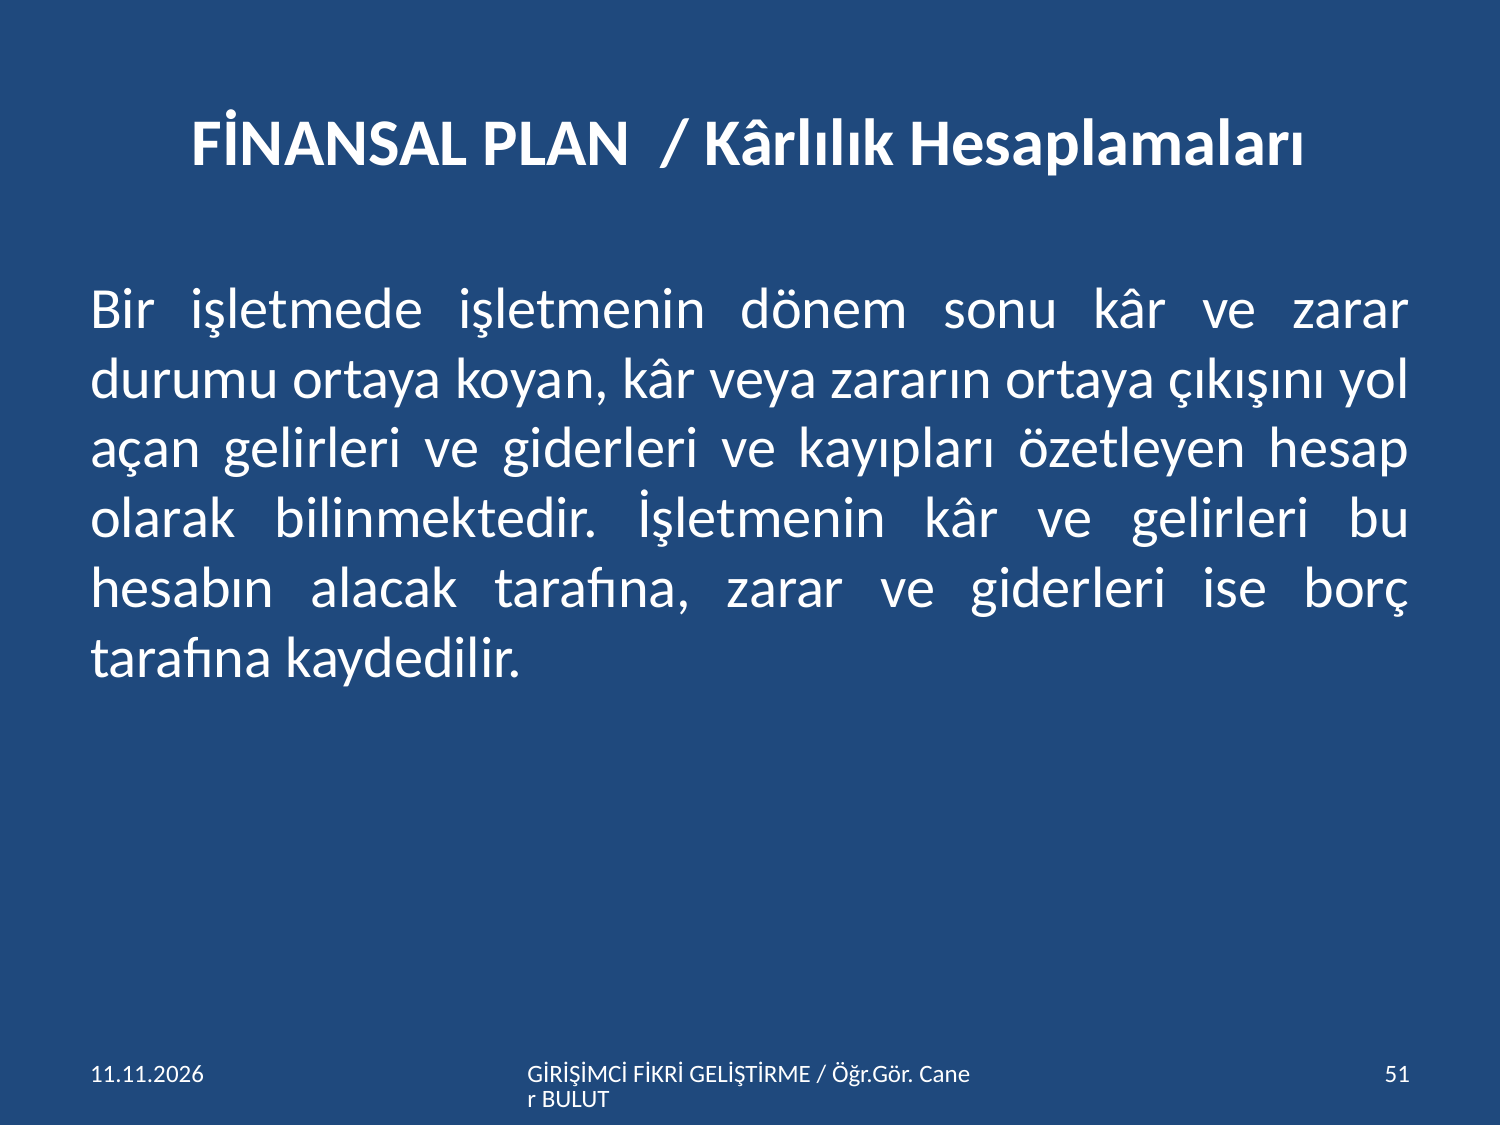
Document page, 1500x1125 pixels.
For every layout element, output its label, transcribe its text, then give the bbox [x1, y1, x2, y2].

list Bir işletmede işletmenin dönem sonu kâr ve zarar durumu ortaya koyan, kâr veya zararın ortaya çıkışını yol açan gelirleri ve giderleri ve kayıpları özetleyen hesap olarak bilinmektedir. İşletmenin kâr ve gelirleri bu hesabın alacak tarafına, zarar ve giderleri ise borç tarafına kaydedilir. [75, 262, 1425, 1005]
slide_number 51 [1074, 1042, 1425, 1103]
title FİNANSAL PLAN / Kârlılık Hesaplamaları [75, 45, 1425, 233]
footer GİRİŞİMCİ FİKRİ GELİŞTİRME / Öğr.Gör. Caner BULUT [512, 1042, 988, 1103]
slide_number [75, 1042, 425, 1103]
